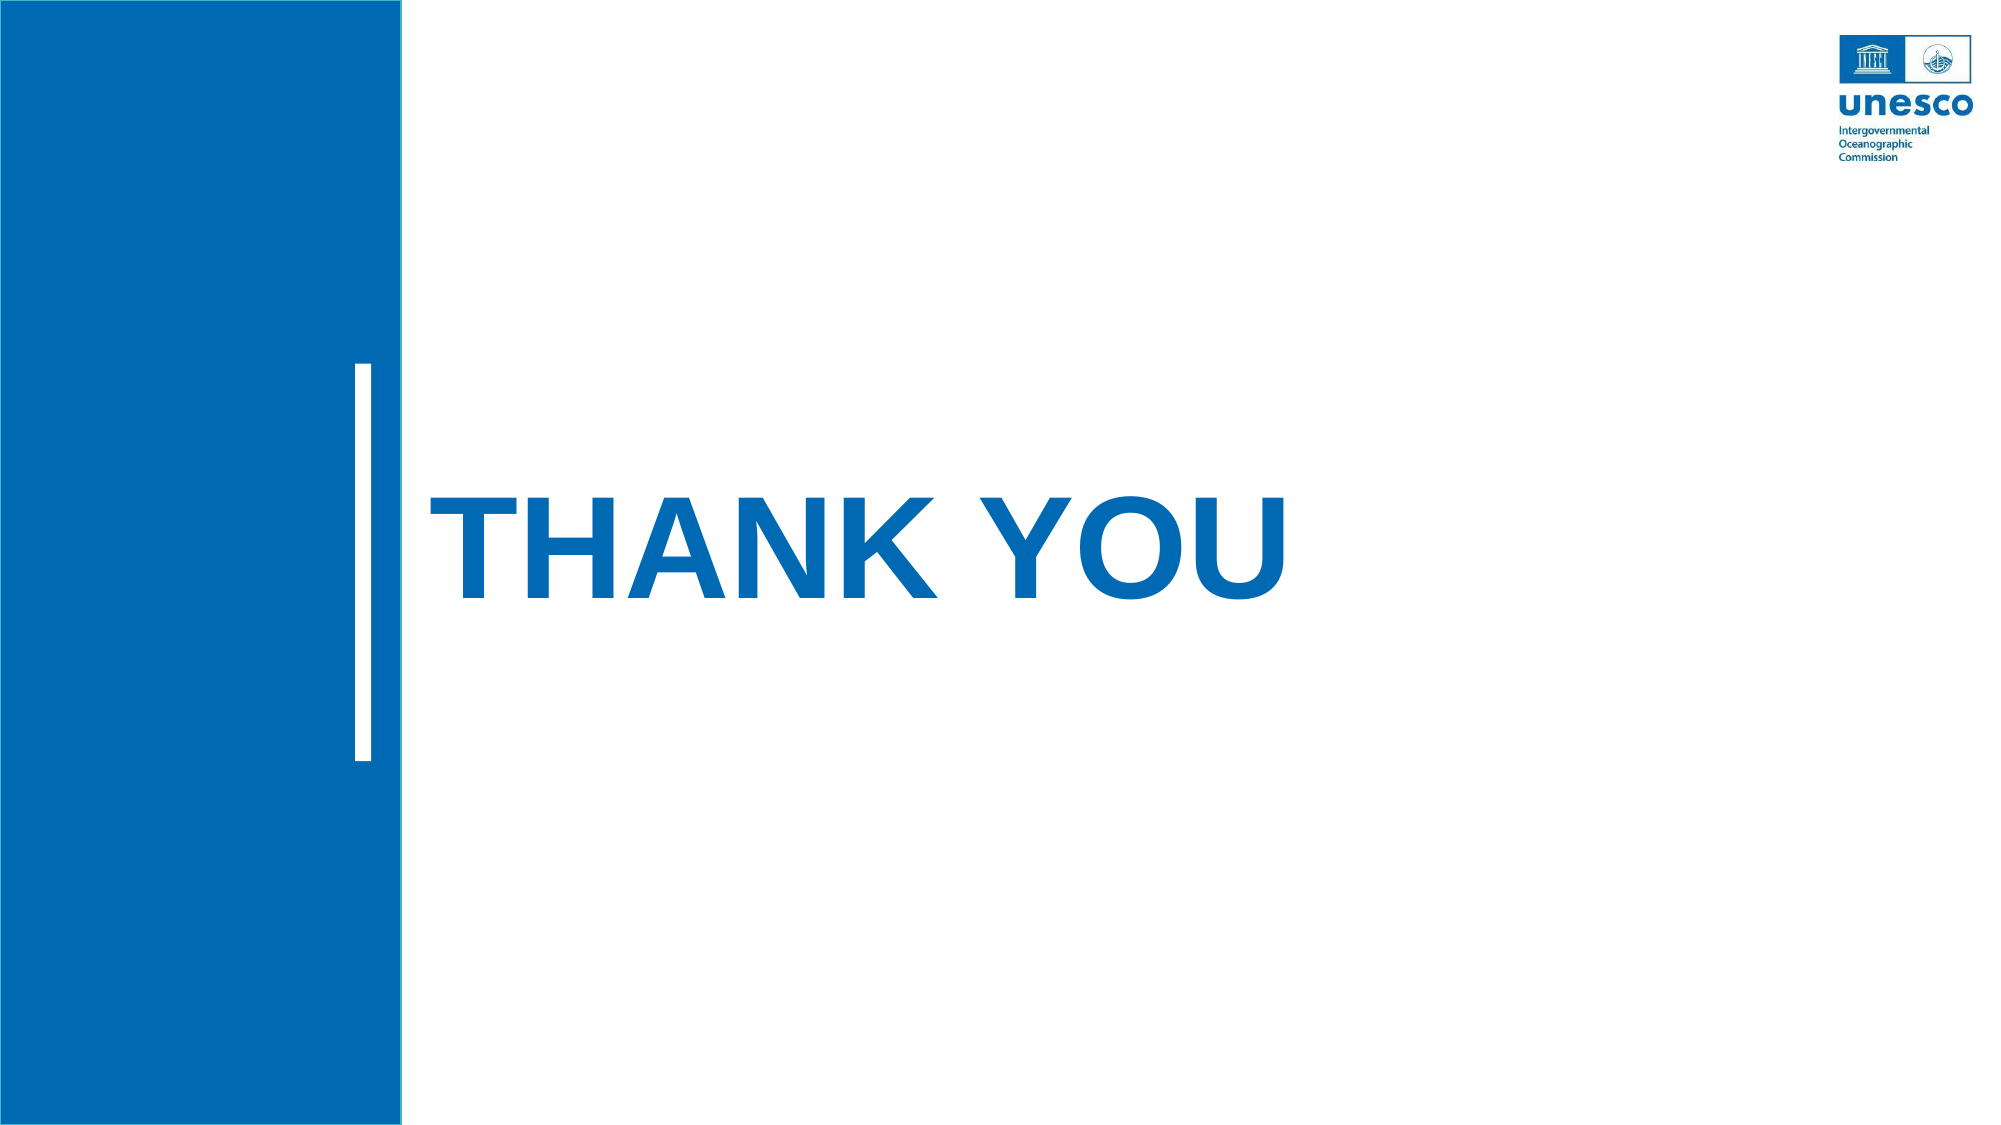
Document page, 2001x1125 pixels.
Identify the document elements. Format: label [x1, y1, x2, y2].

picture [1839, 35, 1973, 161]
